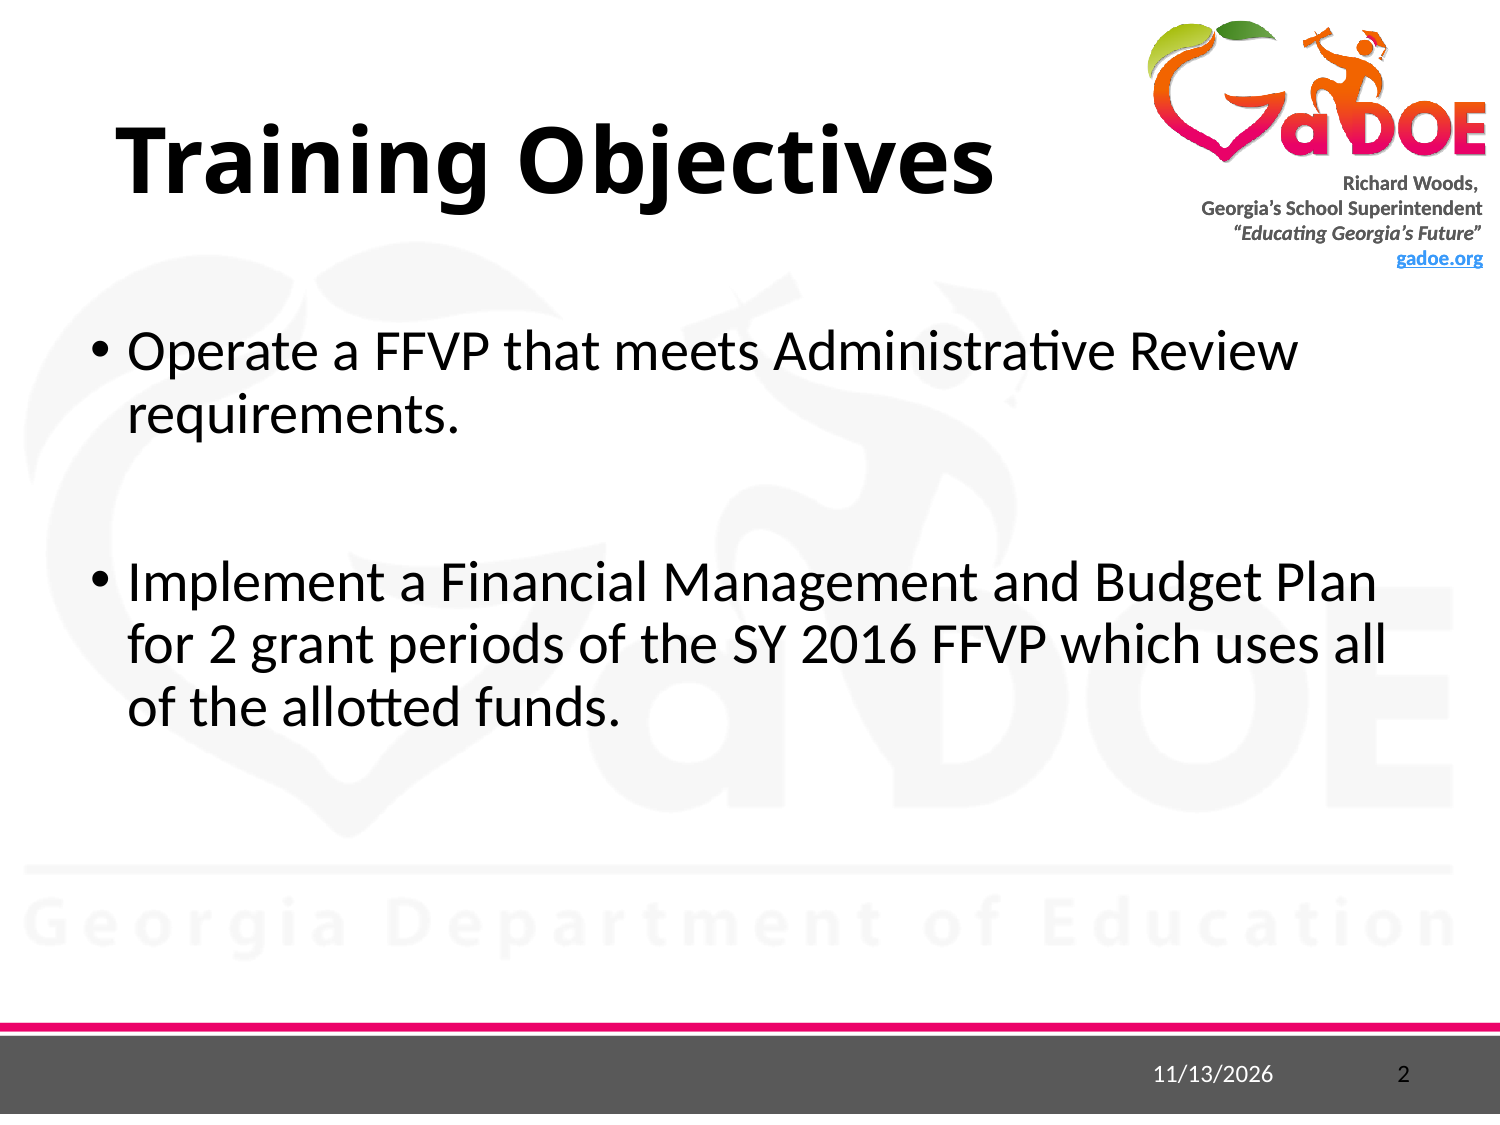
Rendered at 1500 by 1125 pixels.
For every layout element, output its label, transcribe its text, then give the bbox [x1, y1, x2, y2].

slide_number 2 [1325, 1042, 1425, 1103]
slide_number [1137, 1042, 1313, 1103]
picture [19, 235, 1473, 980]
list Operate a FFVP that meets Administrative Review requirements. Implement a Financial Management and Budget Plan for 2 grant periods of the SY 2016 FFVP which uses all of the allotted funds. [75, 312, 1425, 938]
picture [1135, 8, 1499, 164]
title Training Objectives [99, 54, 1136, 273]
